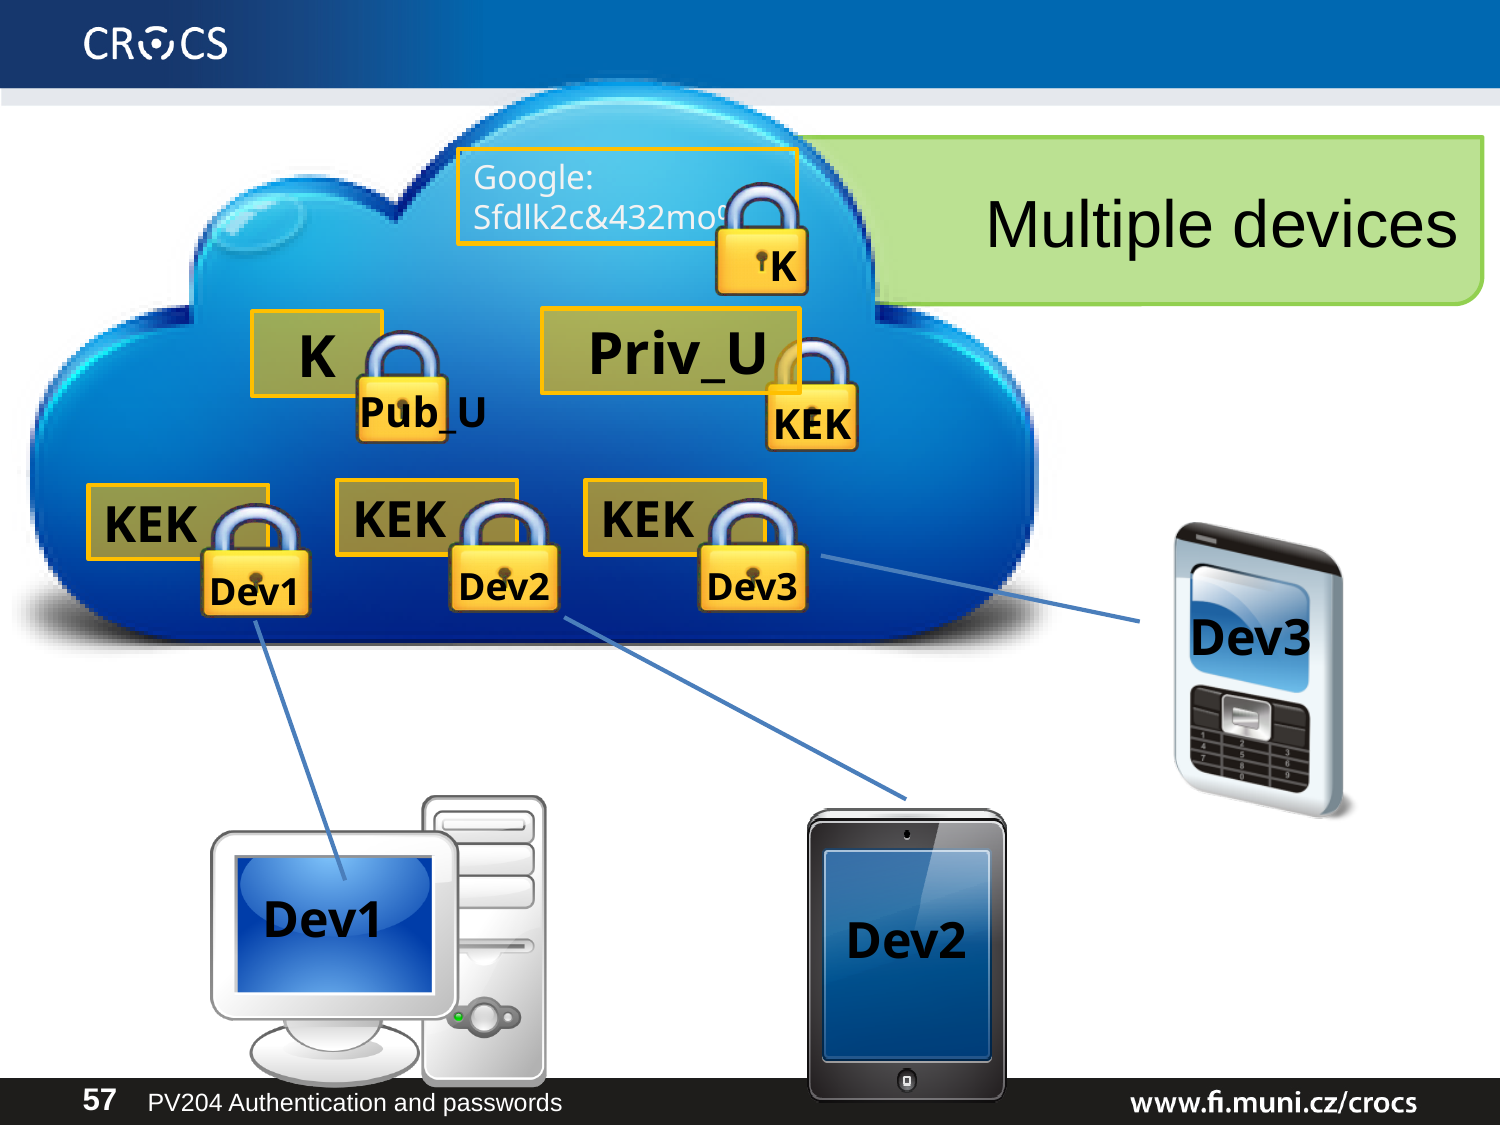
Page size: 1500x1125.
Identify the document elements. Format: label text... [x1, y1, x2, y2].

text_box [585, 479, 822, 615]
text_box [563, 616, 907, 800]
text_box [337, 479, 573, 617]
text_box Multiple devices [1074, 135, 1485, 307]
slide_number 57 [82, 1078, 148, 1125]
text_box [524, 308, 869, 457]
footer PV204 Authentication and passwords [148, 1078, 623, 1125]
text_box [458, 148, 819, 299]
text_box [88, 484, 325, 622]
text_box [820, 555, 1141, 622]
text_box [232, 311, 503, 445]
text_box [254, 621, 346, 881]
picture [0, 0, 1500, 1125]
